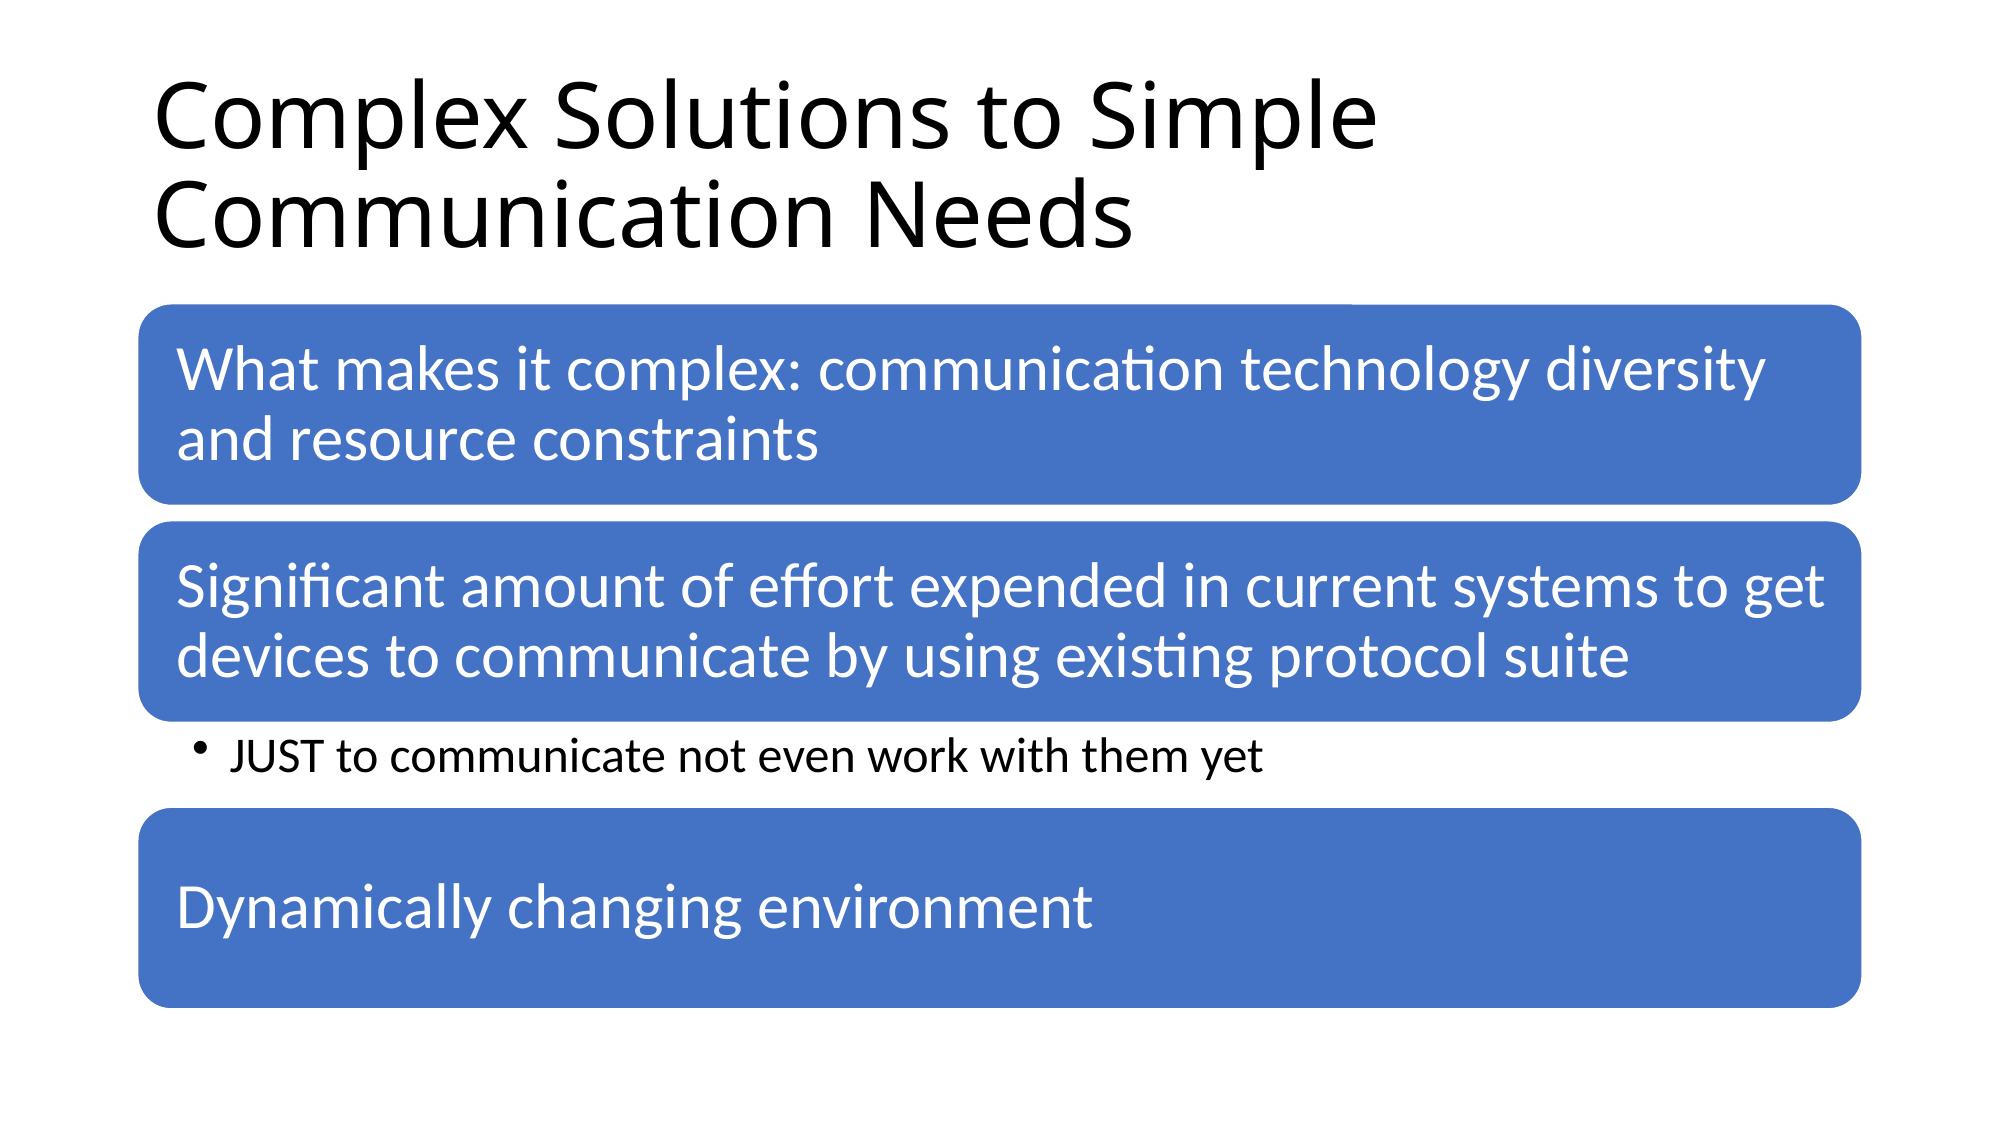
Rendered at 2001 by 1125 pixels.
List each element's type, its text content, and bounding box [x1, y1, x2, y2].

title Complex Solutions to Simple Communication Needs [137, 59, 1863, 278]
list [137, 299, 1863, 1014]
